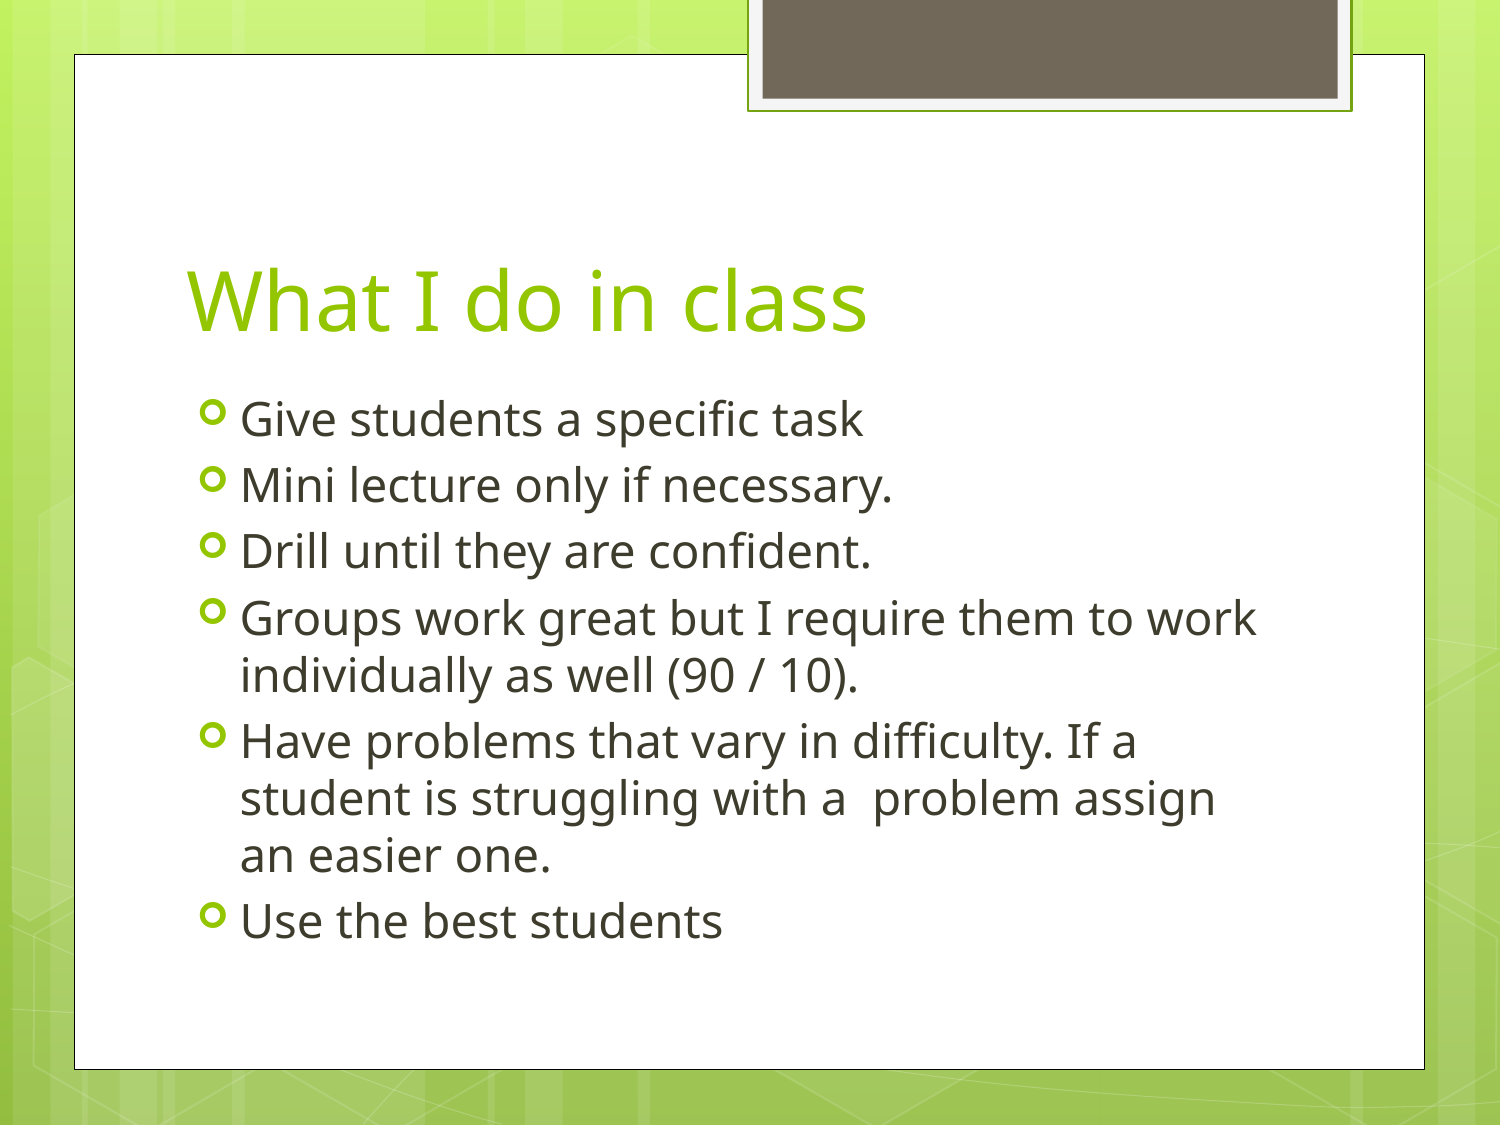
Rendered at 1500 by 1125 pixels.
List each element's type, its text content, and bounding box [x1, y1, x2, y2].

list Give students a specific task Mini lecture only if necessary. Drill until they are confident. Groups work great but I require them to work individually as well (90 / 10). Have problems that vary in difficulty. If a student is struggling with a problem assign an easier one. Use the best students [171, 381, 1283, 957]
title What I do in class [171, 168, 1324, 357]
